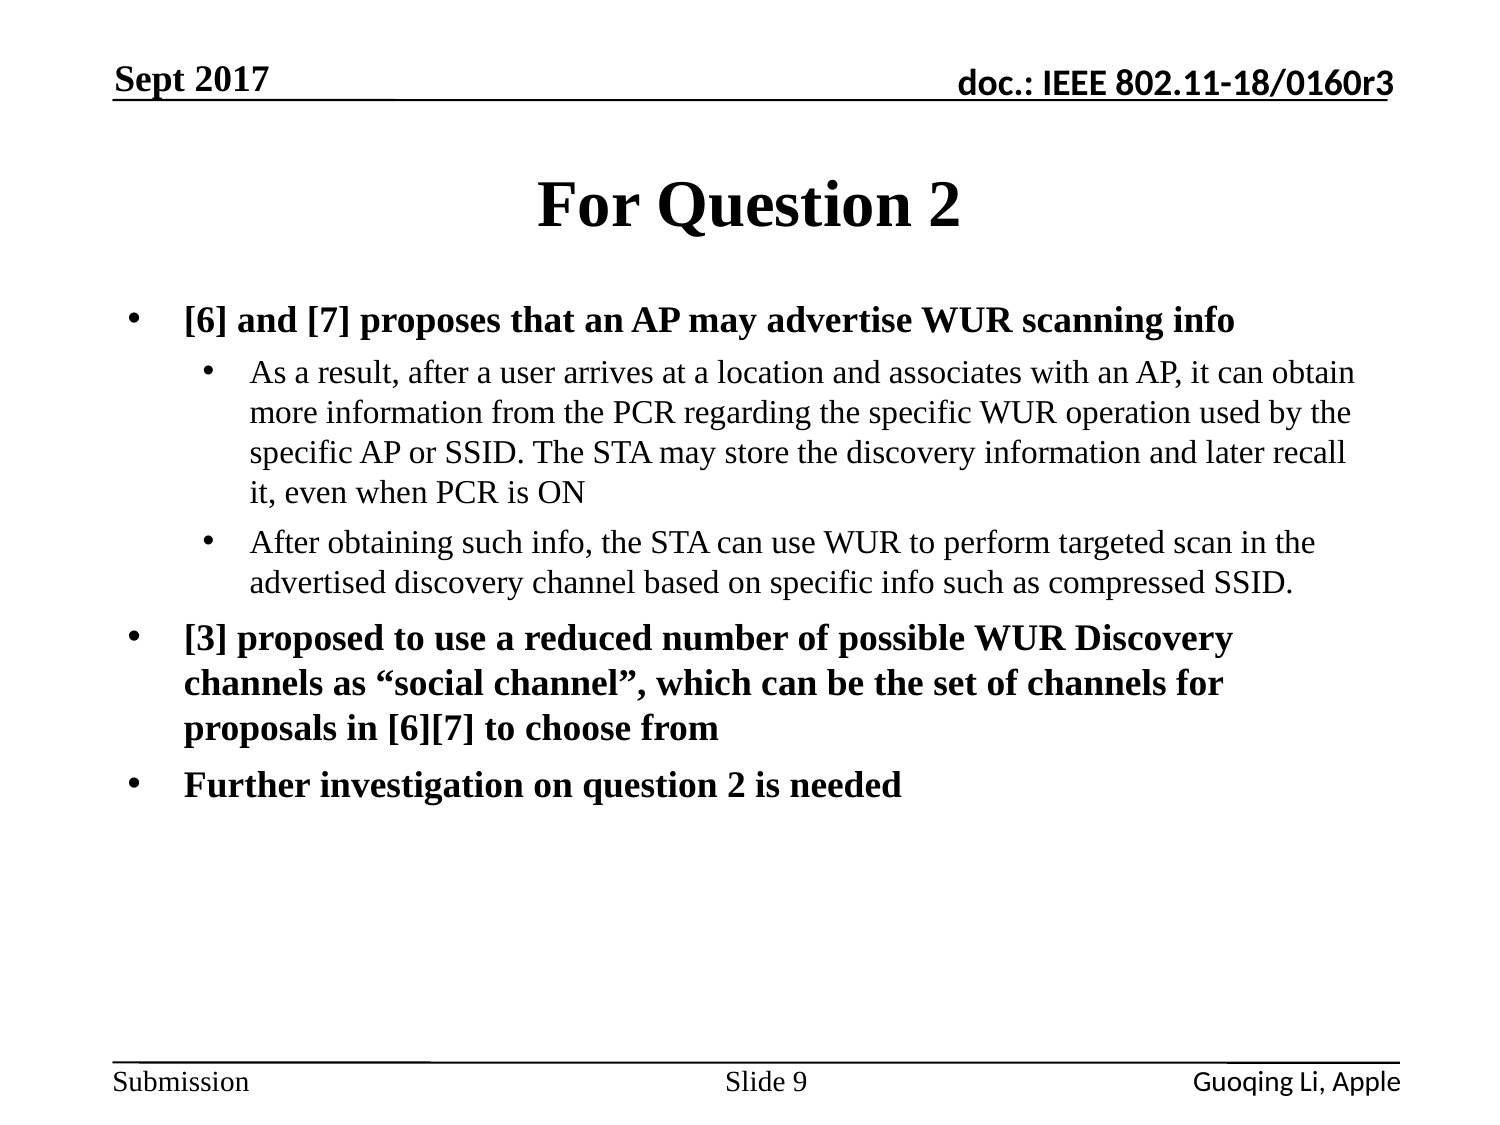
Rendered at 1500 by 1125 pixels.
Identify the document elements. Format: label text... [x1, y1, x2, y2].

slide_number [114, 54, 423, 100]
slide_number Slide 9 [712, 1061, 821, 1123]
title For Question 2 [112, 112, 1388, 286]
footer Guoqing Li, Apple [878, 1061, 1402, 1093]
list [6] and [7] proposes that an AP may advertise WUR scanning info As a result, after a user arrives at a location and associates with an AP, it can obtain more information from the PCR regarding the specific WUR operation used by the specific AP or SSID. The STA may store the discovery information and later recall it, even when PCR is ON After obtaining such info, the STA can use WUR to perform targeted scan in the advertised discovery channel based on specific info such as compressed SSID. [3] proposed to use a reduced number of possible WUR Discovery channels as “social channel”, which can be the set of channels for proposals in [6][7] to choose from Further investigation on question 2 is needed [112, 286, 1388, 963]
